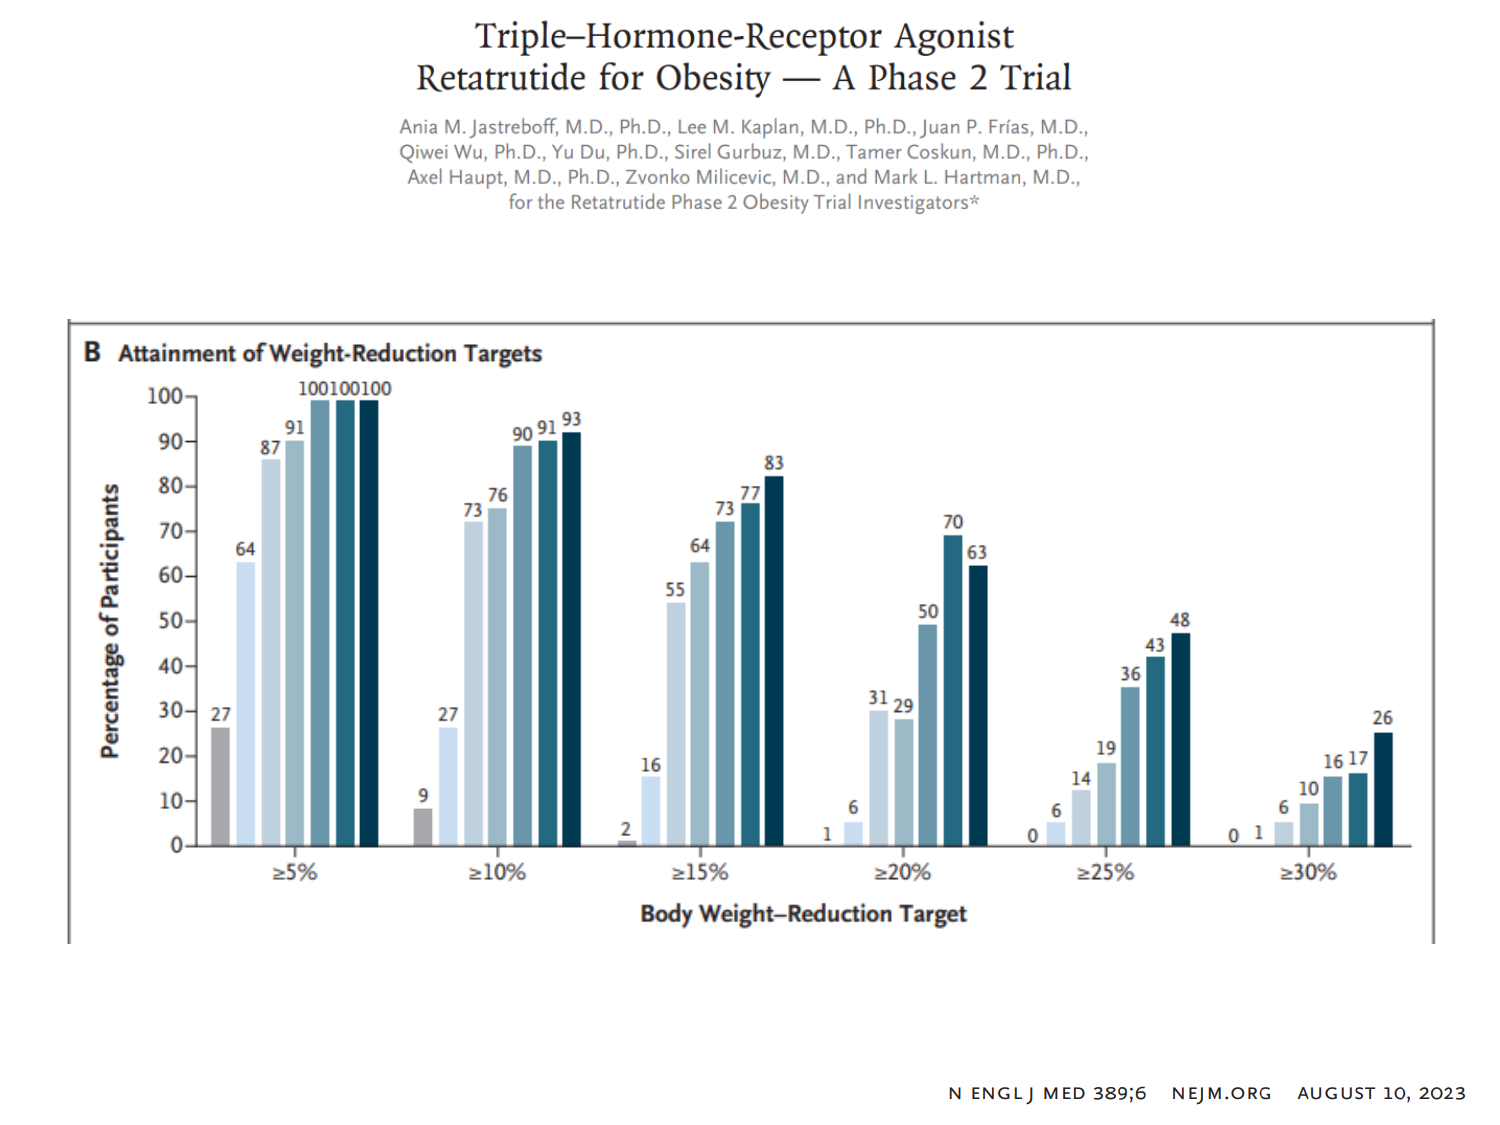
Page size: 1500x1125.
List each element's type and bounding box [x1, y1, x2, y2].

picture [933, 1069, 1496, 1125]
picture [365, 13, 1135, 235]
picture [31, 319, 1459, 944]
